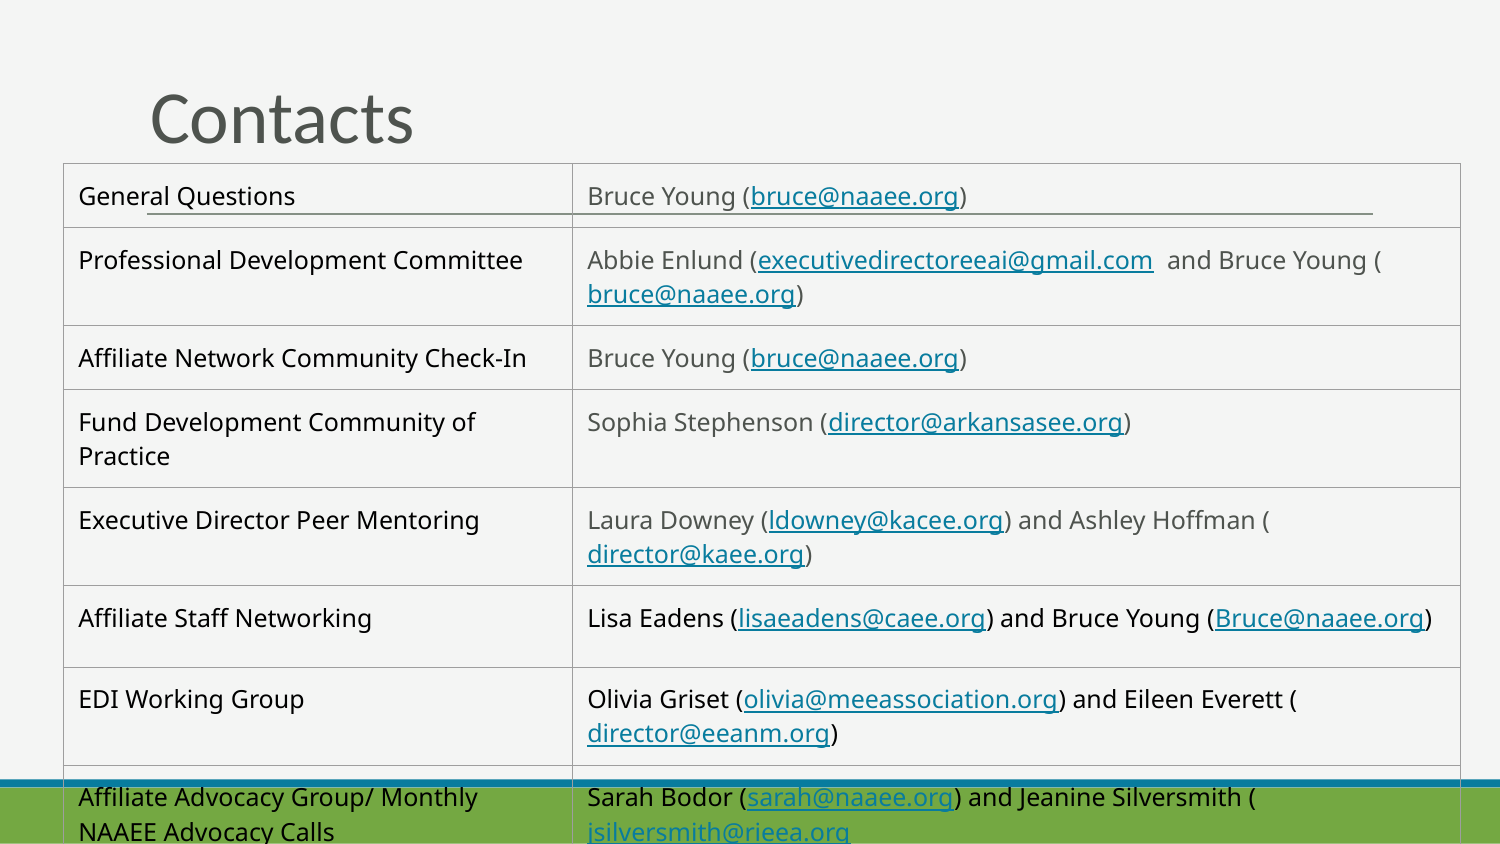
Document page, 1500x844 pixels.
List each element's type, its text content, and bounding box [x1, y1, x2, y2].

table_cell Affiliate Staff Networking [64, 586, 572, 667]
table_cell Professional Development Committee [64, 228, 572, 325]
table_cell Affiliate Advocacy Group/ Monthly NAAEE Advocacy Calls [64, 766, 572, 844]
table_cell Lisa Eadens (lisaeadens@caee.org) and Bruce Young (Bruce@naaee.org) [573, 586, 1460, 667]
title Contacts [135, 35, 1373, 163]
table_cell Executive Director Peer Mentoring [64, 488, 572, 585]
table_cell EDI Working Group [64, 668, 572, 765]
table_cell Sophia Stephenson (director@arkansasee.org) [573, 390, 1460, 487]
table_cell Fund Development Community of Practice [64, 390, 572, 487]
table_cell Bruce Young (bruce@naaee.org) [573, 326, 1460, 389]
table_cell Olivia Griset (olivia@meeassociation.org) and Eileen Everett (director@eeanm.org) [573, 668, 1460, 765]
table_cell Abbie Enlund (executivedirectoreeai@gmail.com and Bruce Young (bruce@naaee.org) [573, 228, 1460, 325]
table_cell Laura Downey (ldowney@kacee.org) and Ashley Hoffman (director@kaee.org) [573, 488, 1460, 585]
table_cell Sarah Bodor (sarah@naaee.org) and Jeanine Silversmith (jsilversmith@rieea.org (Email Bruce to be added to Google Group) [573, 766, 1460, 844]
table_header Bruce Young (bruce@naaee.org) [573, 164, 1460, 227]
table_header General Questions [64, 164, 572, 227]
table_cell Affiliate Network Community Check-In [64, 326, 572, 389]
